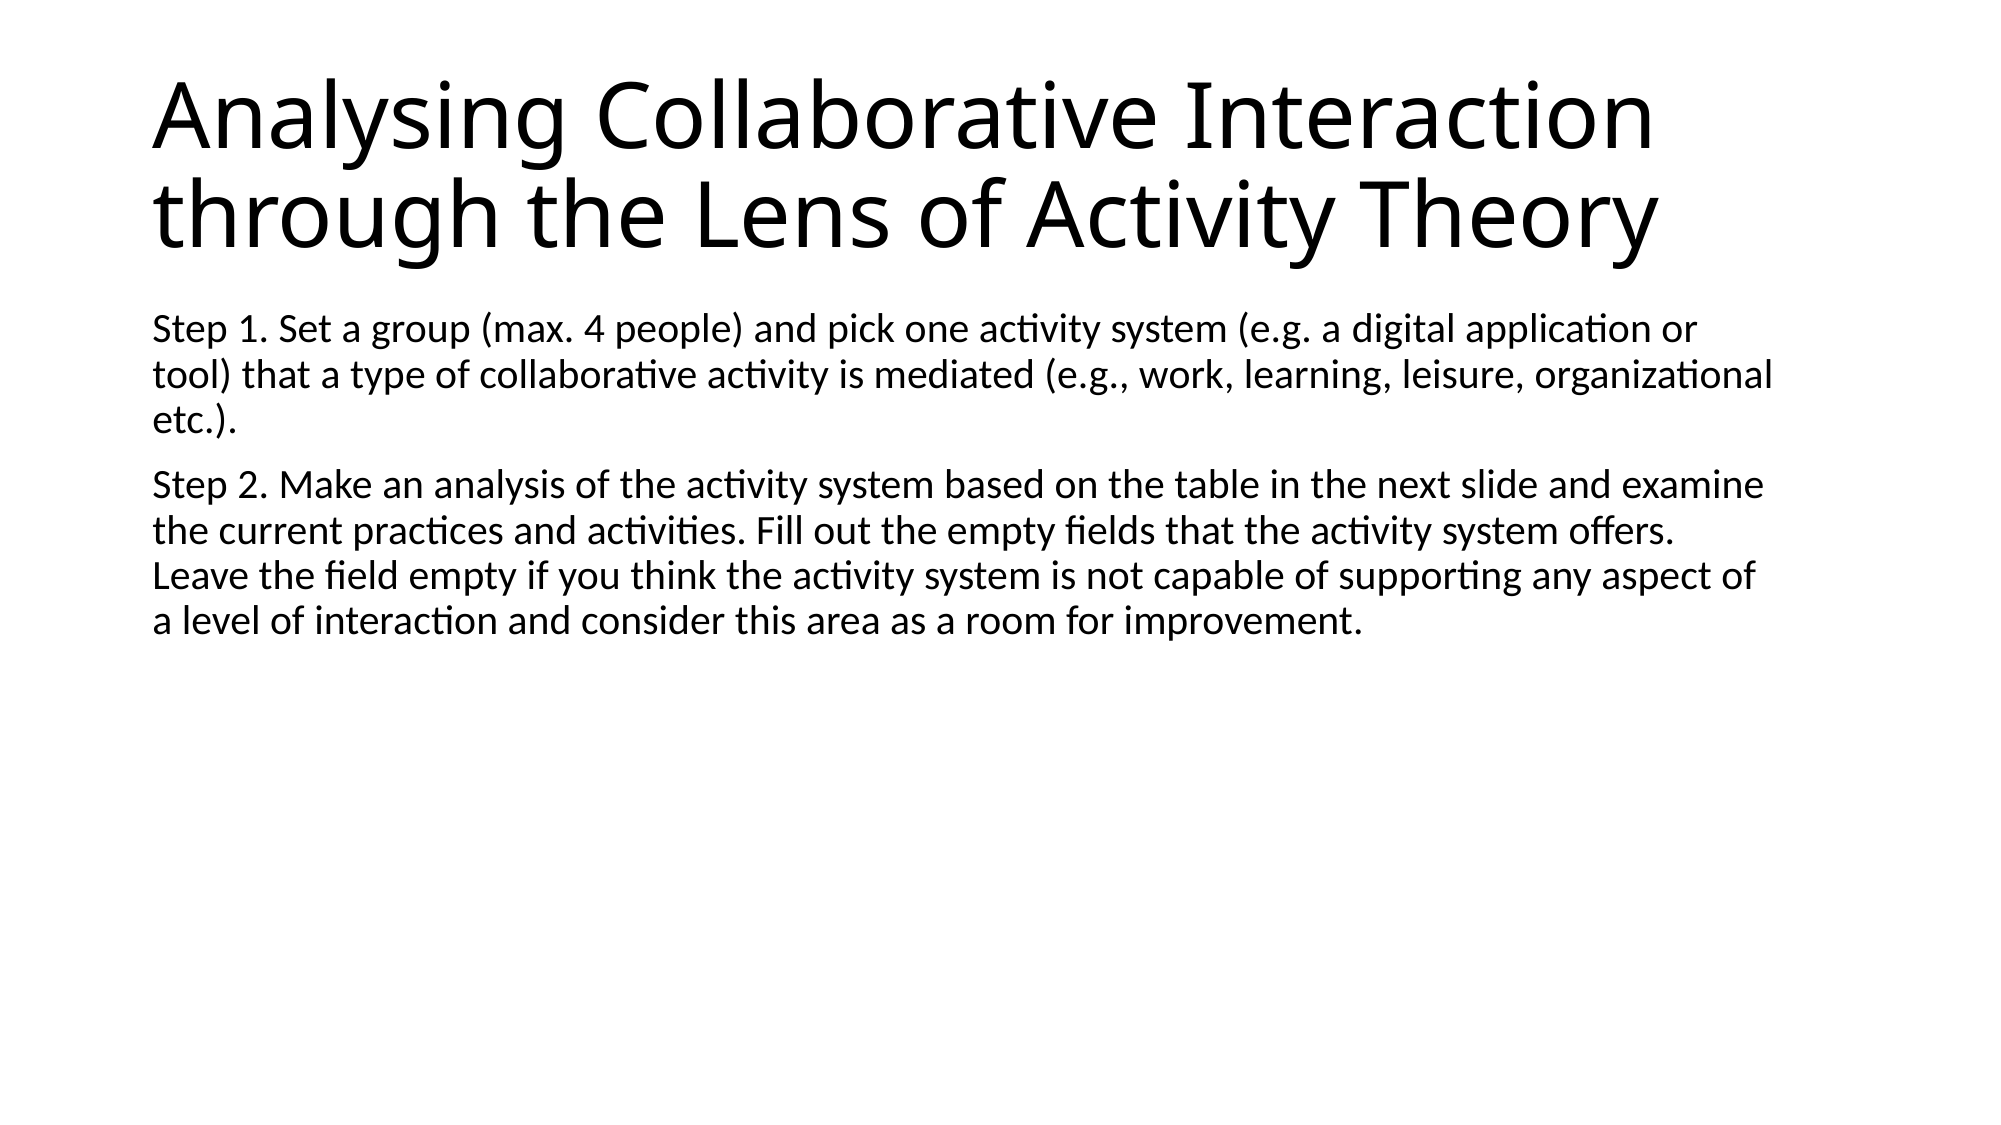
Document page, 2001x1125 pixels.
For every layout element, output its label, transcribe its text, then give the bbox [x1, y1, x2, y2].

list Step 1. Set a group (max. 4 people) and pick one activity system (e.g. a digital application or tool) that a type of collaborative activity is mediated (e.g., work, learning, leisure, organizational etc.). Step 2. Make an analysis of the activity system based on the table in the next slide and examine the current practices and activities. Fill out the empty fields that the activity system offers. Leave the field empty if you think the activity system is not capable of supporting any aspect of a level of interaction and consider this area as a room for improvement. [137, 299, 1792, 1014]
title Analysing Collaborative Interaction through the Lens of Activity Theory [137, 59, 1863, 278]
